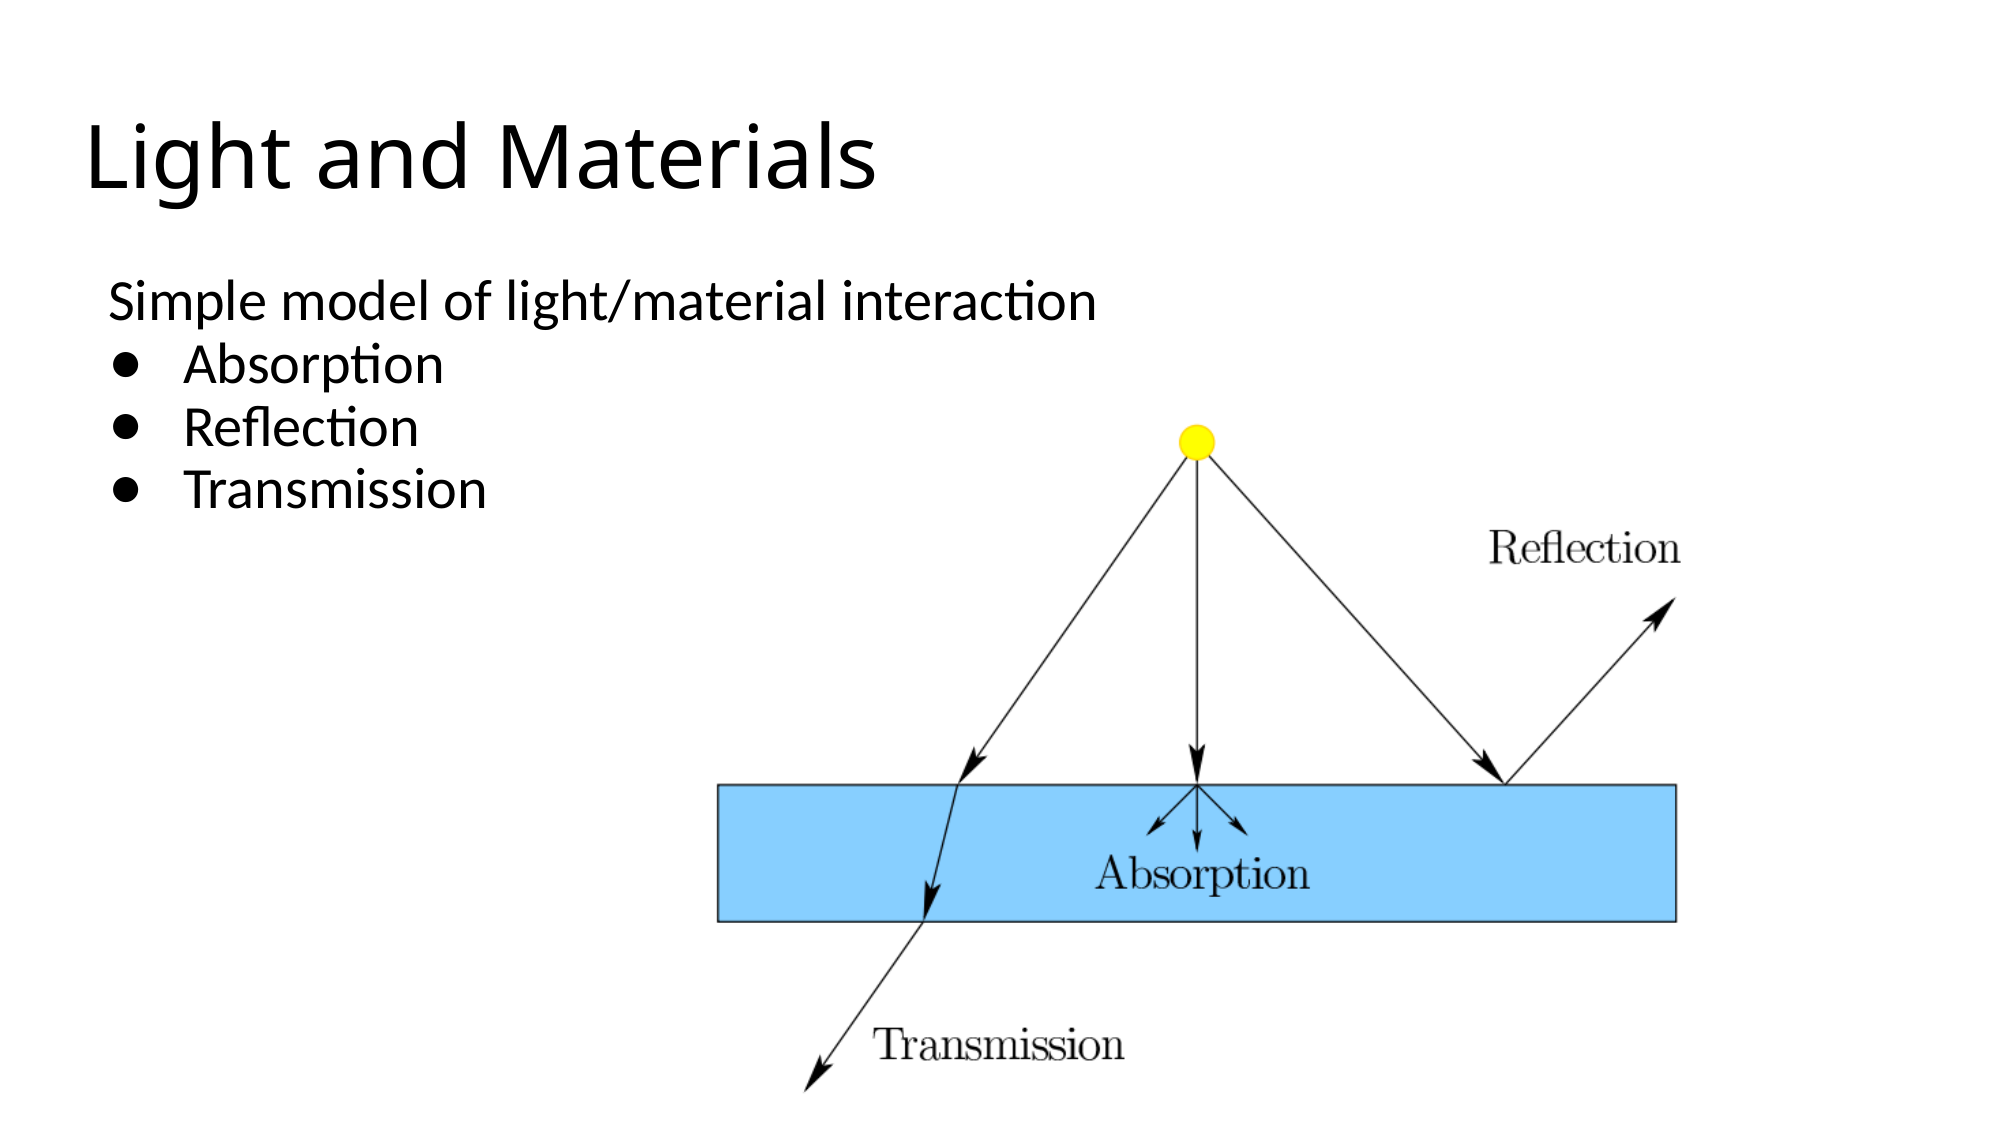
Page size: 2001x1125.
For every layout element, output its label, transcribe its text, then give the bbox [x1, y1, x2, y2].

title Light and Materials [68, 97, 1932, 223]
list Simple model of light/material interaction Absorption Reflection Transmission [68, 255, 1932, 639]
picture [574, 342, 1843, 1107]
